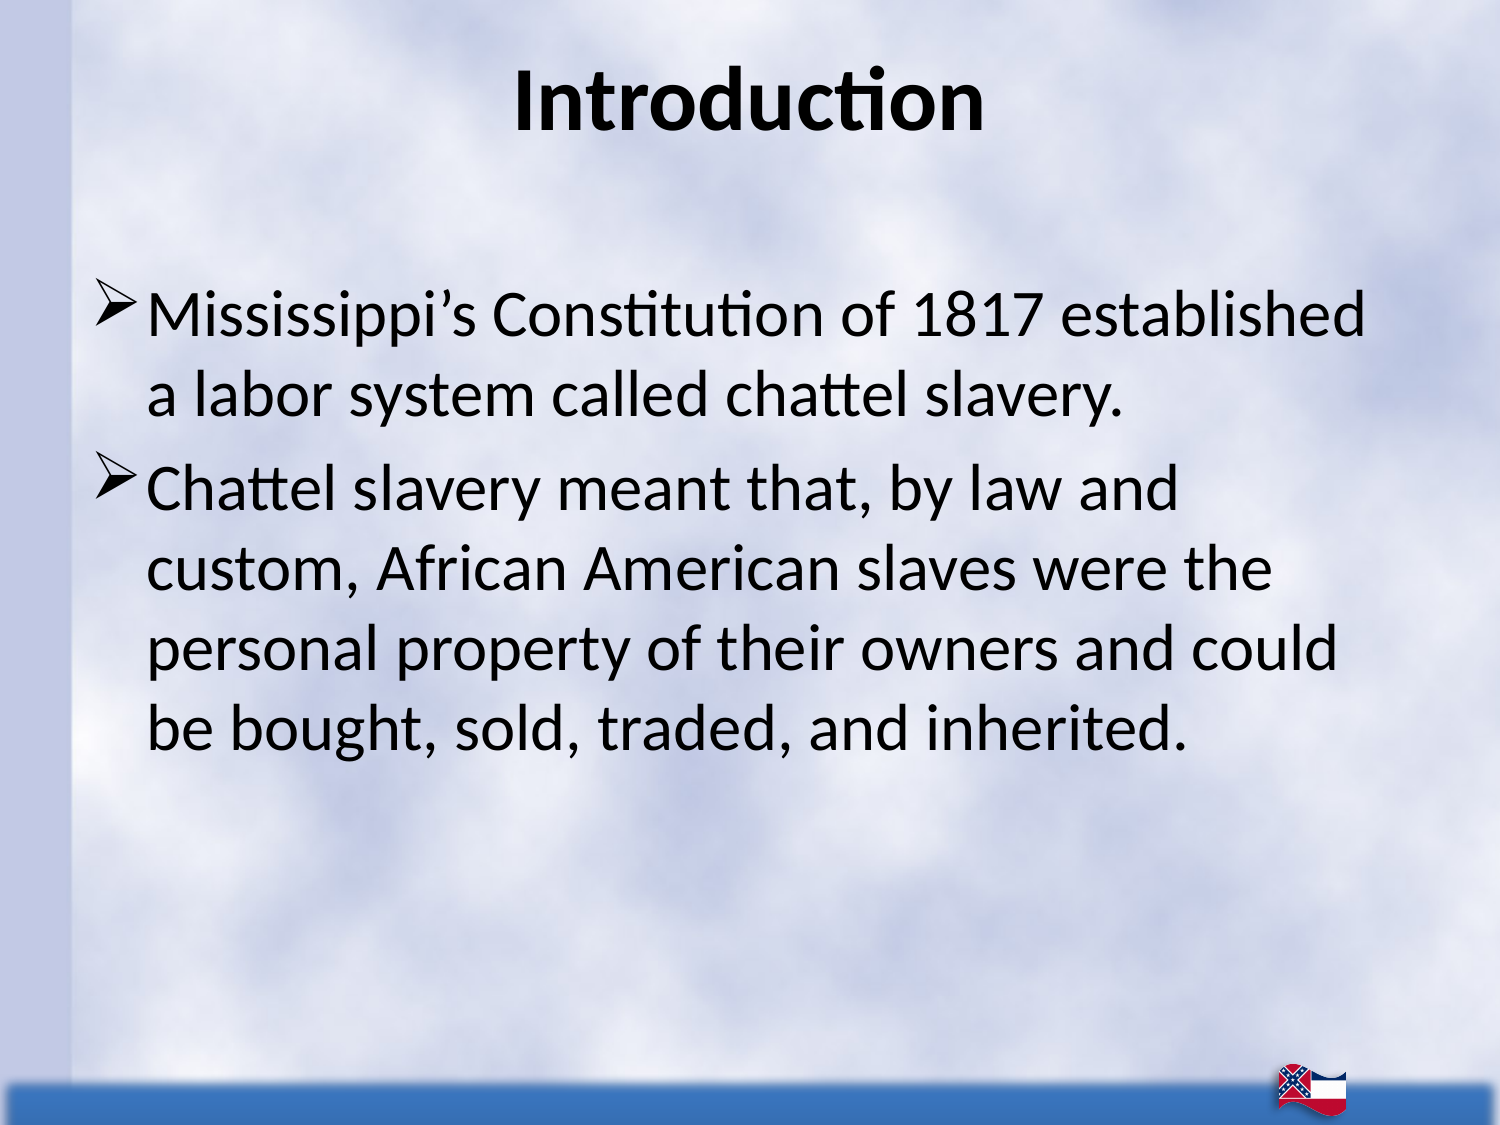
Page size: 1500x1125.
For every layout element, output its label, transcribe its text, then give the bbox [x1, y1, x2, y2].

picture [0, 0, 1500, 1125]
list Mississippi’s Constitution of 1817 established a labor system called chattel slavery. Chattel slavery meant that, by law and custom, African American slaves were the personal property of their owners and could be bought, sold, traded, and inherited. [75, 262, 1425, 1005]
title Introduction [75, 0, 1425, 188]
